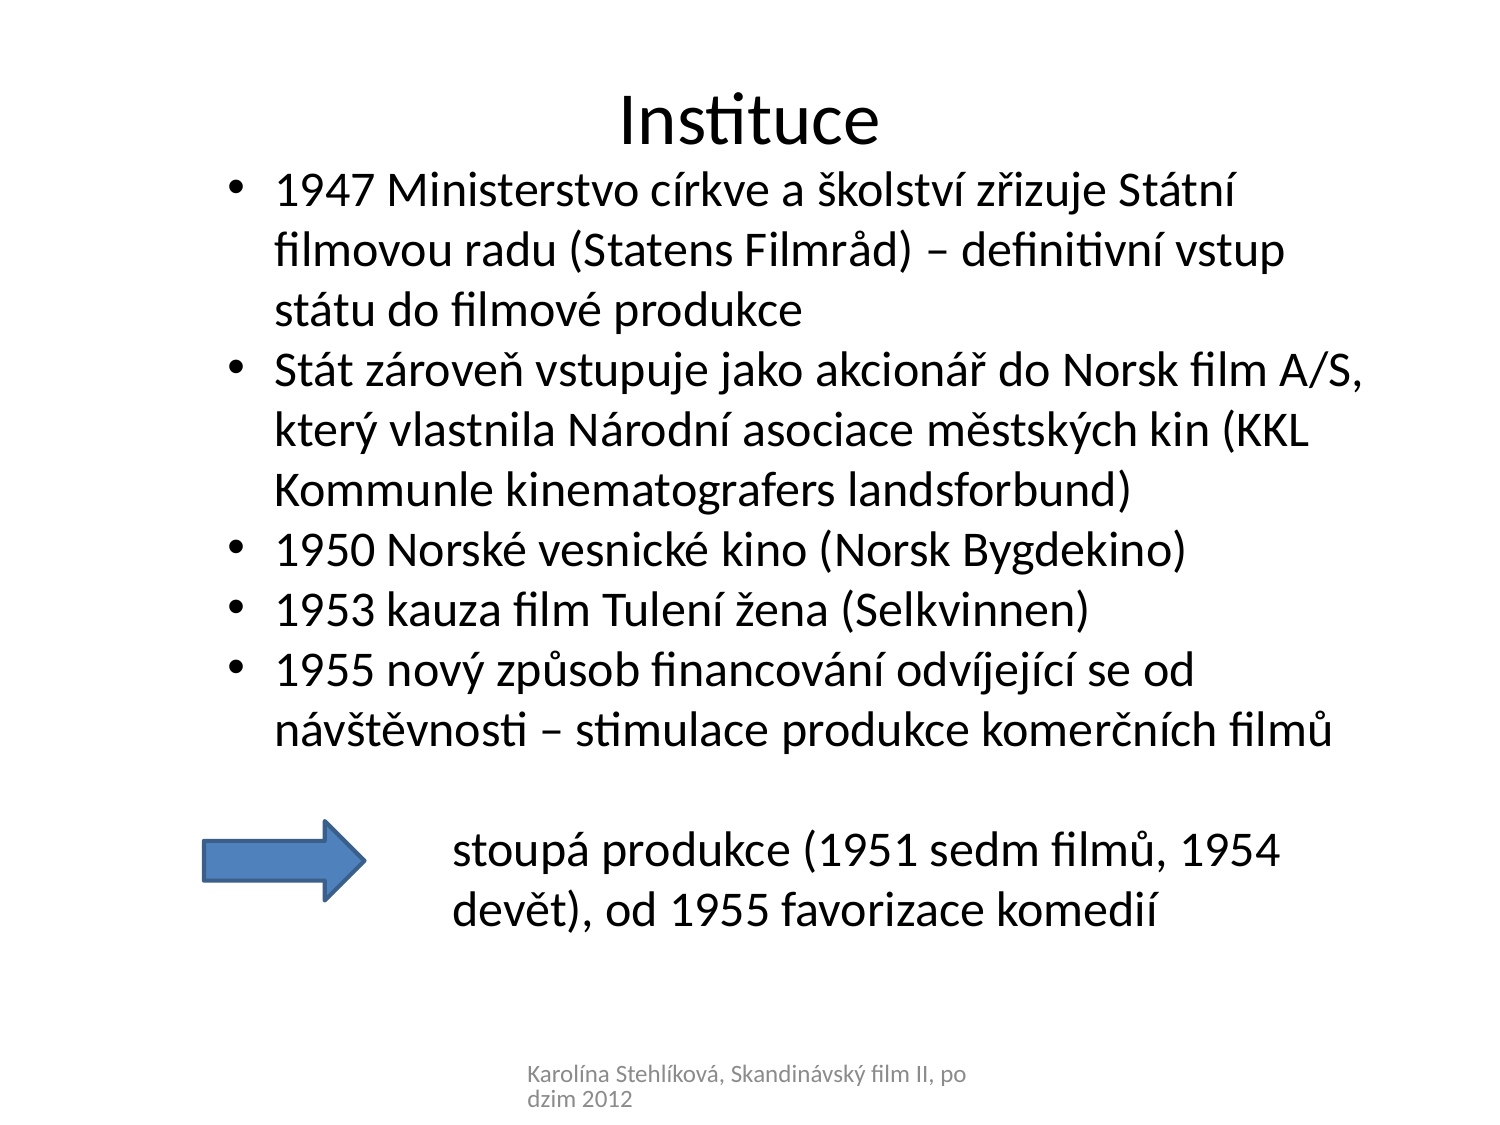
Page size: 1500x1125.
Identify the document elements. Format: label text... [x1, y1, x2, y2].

title Instituce [75, 45, 1425, 185]
text_box [201, 819, 367, 903]
footer Karolína Stehlíková, Skandinávský film II, podzim 2012 [512, 1042, 988, 1103]
text_box 1947 Ministerstvo církve a školství zřizuje Státní filmovou radu (Statens Filmråd) – definitivní vstup státu do filmové produkce Stát zároveň vstupuje jako akcionář do Norsk film A/S, který vlastnila Národní asociace městských kin (KKL Kommunle kinematografers landsforbund) 1950 Norské vesnické kino (Norsk Bygdekino) 1953 kauza film Tulení žena (Selkvinnen) 1955 nový způsob financování odvíjející se od návštěvnosti – stimulace produkce komerčních filmů stoupá produkce (1951 sedm filmů, 1954 devět), od 1955 favorizace komedií [212, 148, 1400, 944]
